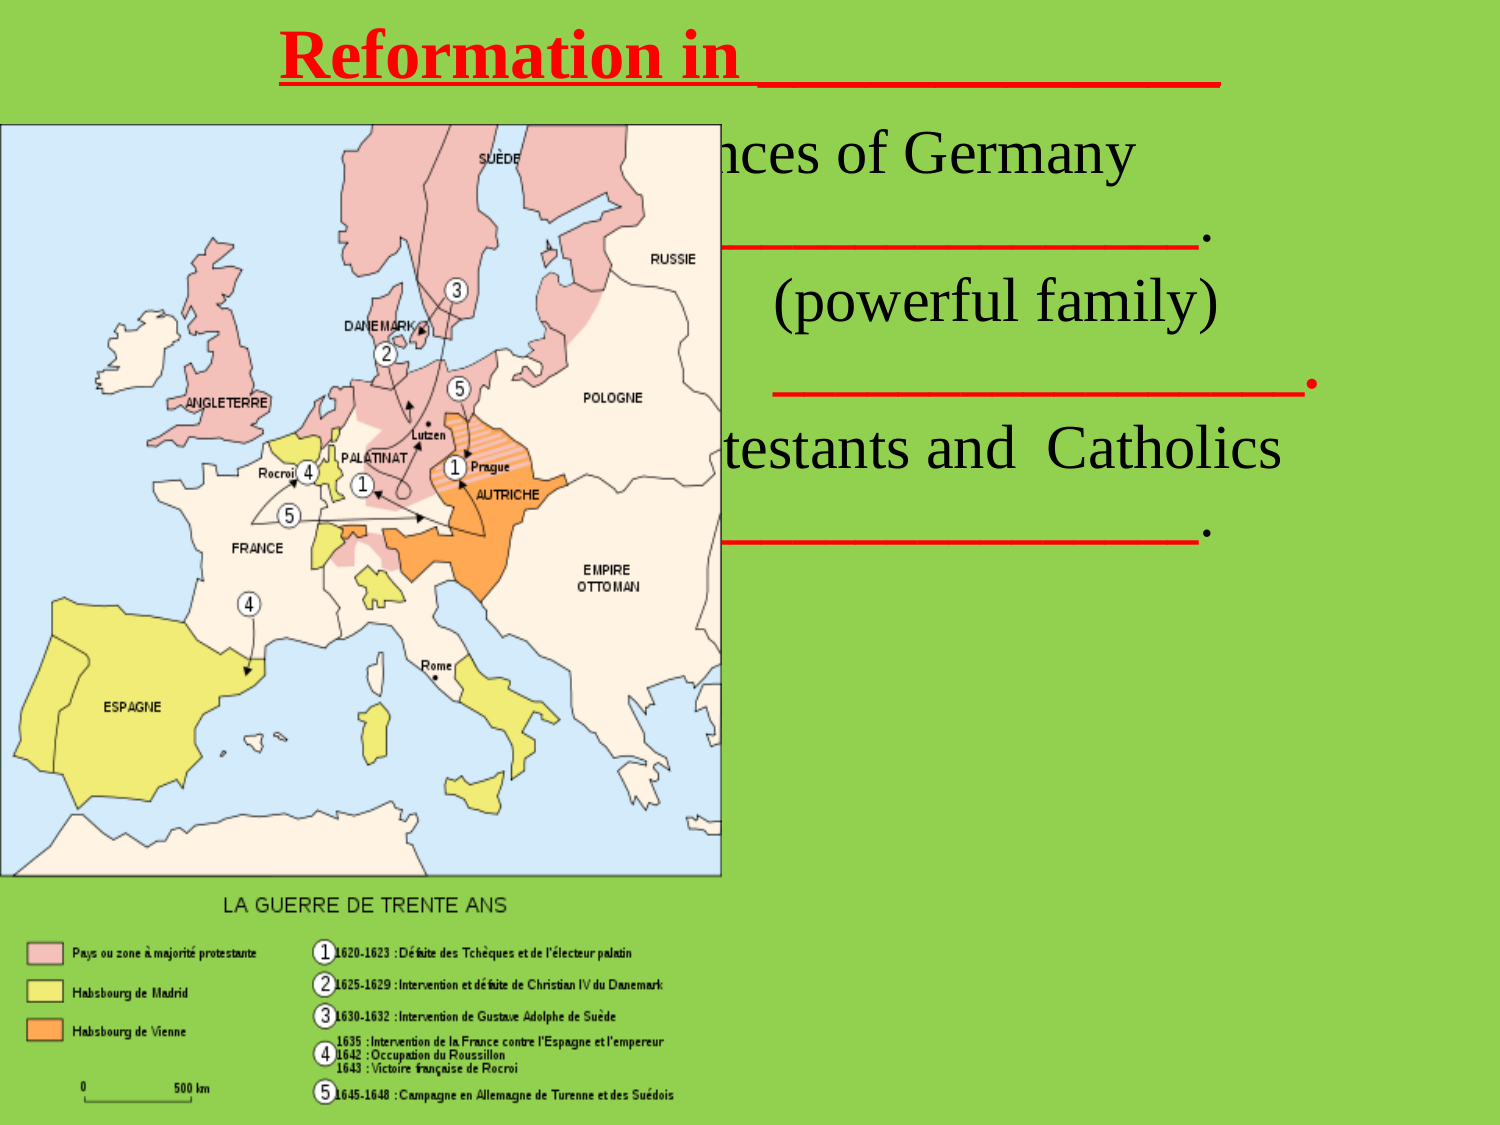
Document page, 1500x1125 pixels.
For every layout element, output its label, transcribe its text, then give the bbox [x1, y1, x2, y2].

picture [0, 124, 723, 1125]
list Home of M. Luther; Princes of Germany _________________ __________________. The _______________ (powerful family) remained ___________ _________________. Conflicts between Protestants and Catholics resulted in the __________________. [24, 112, 1475, 1075]
title Reformation in _____________ [75, 0, 1425, 100]
